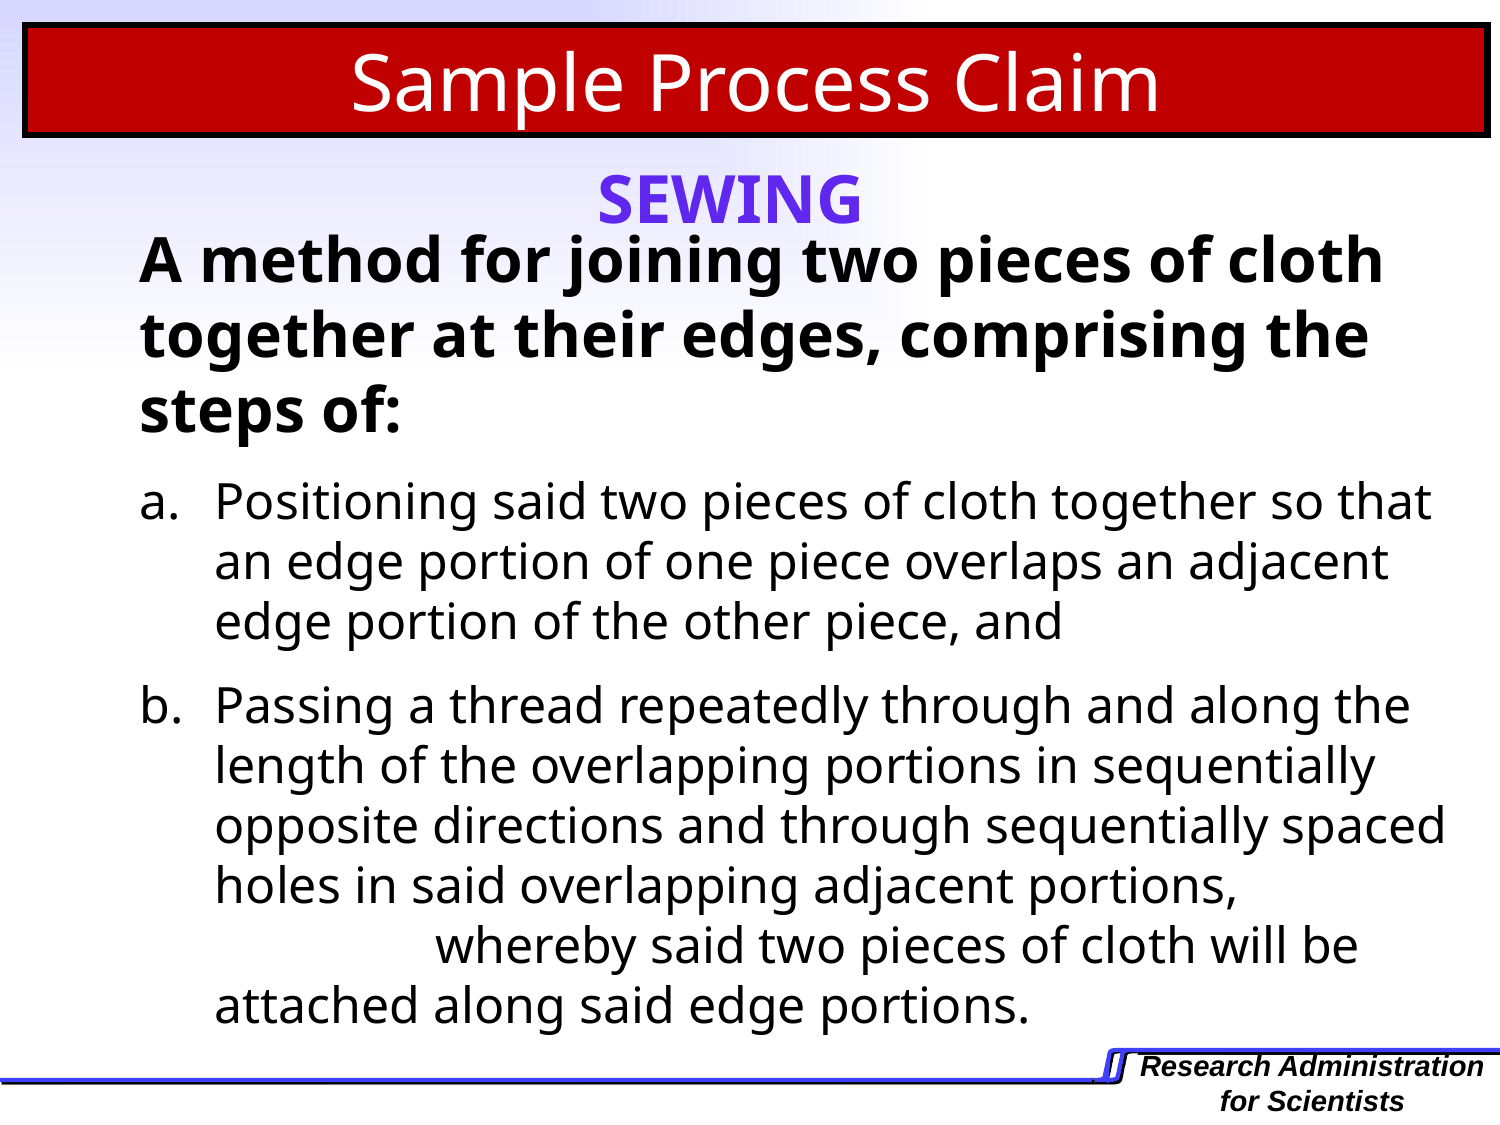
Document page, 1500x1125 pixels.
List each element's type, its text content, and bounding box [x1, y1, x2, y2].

text_box Passing a thread repeatedly through and along the length of the overlapping portions in sequentially opposite directions and through sequentially spaced holes in said overlapping adjacent portions, whereby said two pieces of cloth will be attached along said edge portions. [50, 666, 1500, 1041]
text_box SEWING [499, 149, 963, 245]
text_box Sample Process Claim [24, 24, 1488, 135]
text_box A method for joining two pieces of cloth together at their edges, comprising the steps of: Positioning said two pieces of cloth together so that an edge portion of one piece overlaps an adjacent edge portion of the other piece, and [50, 212, 1500, 657]
